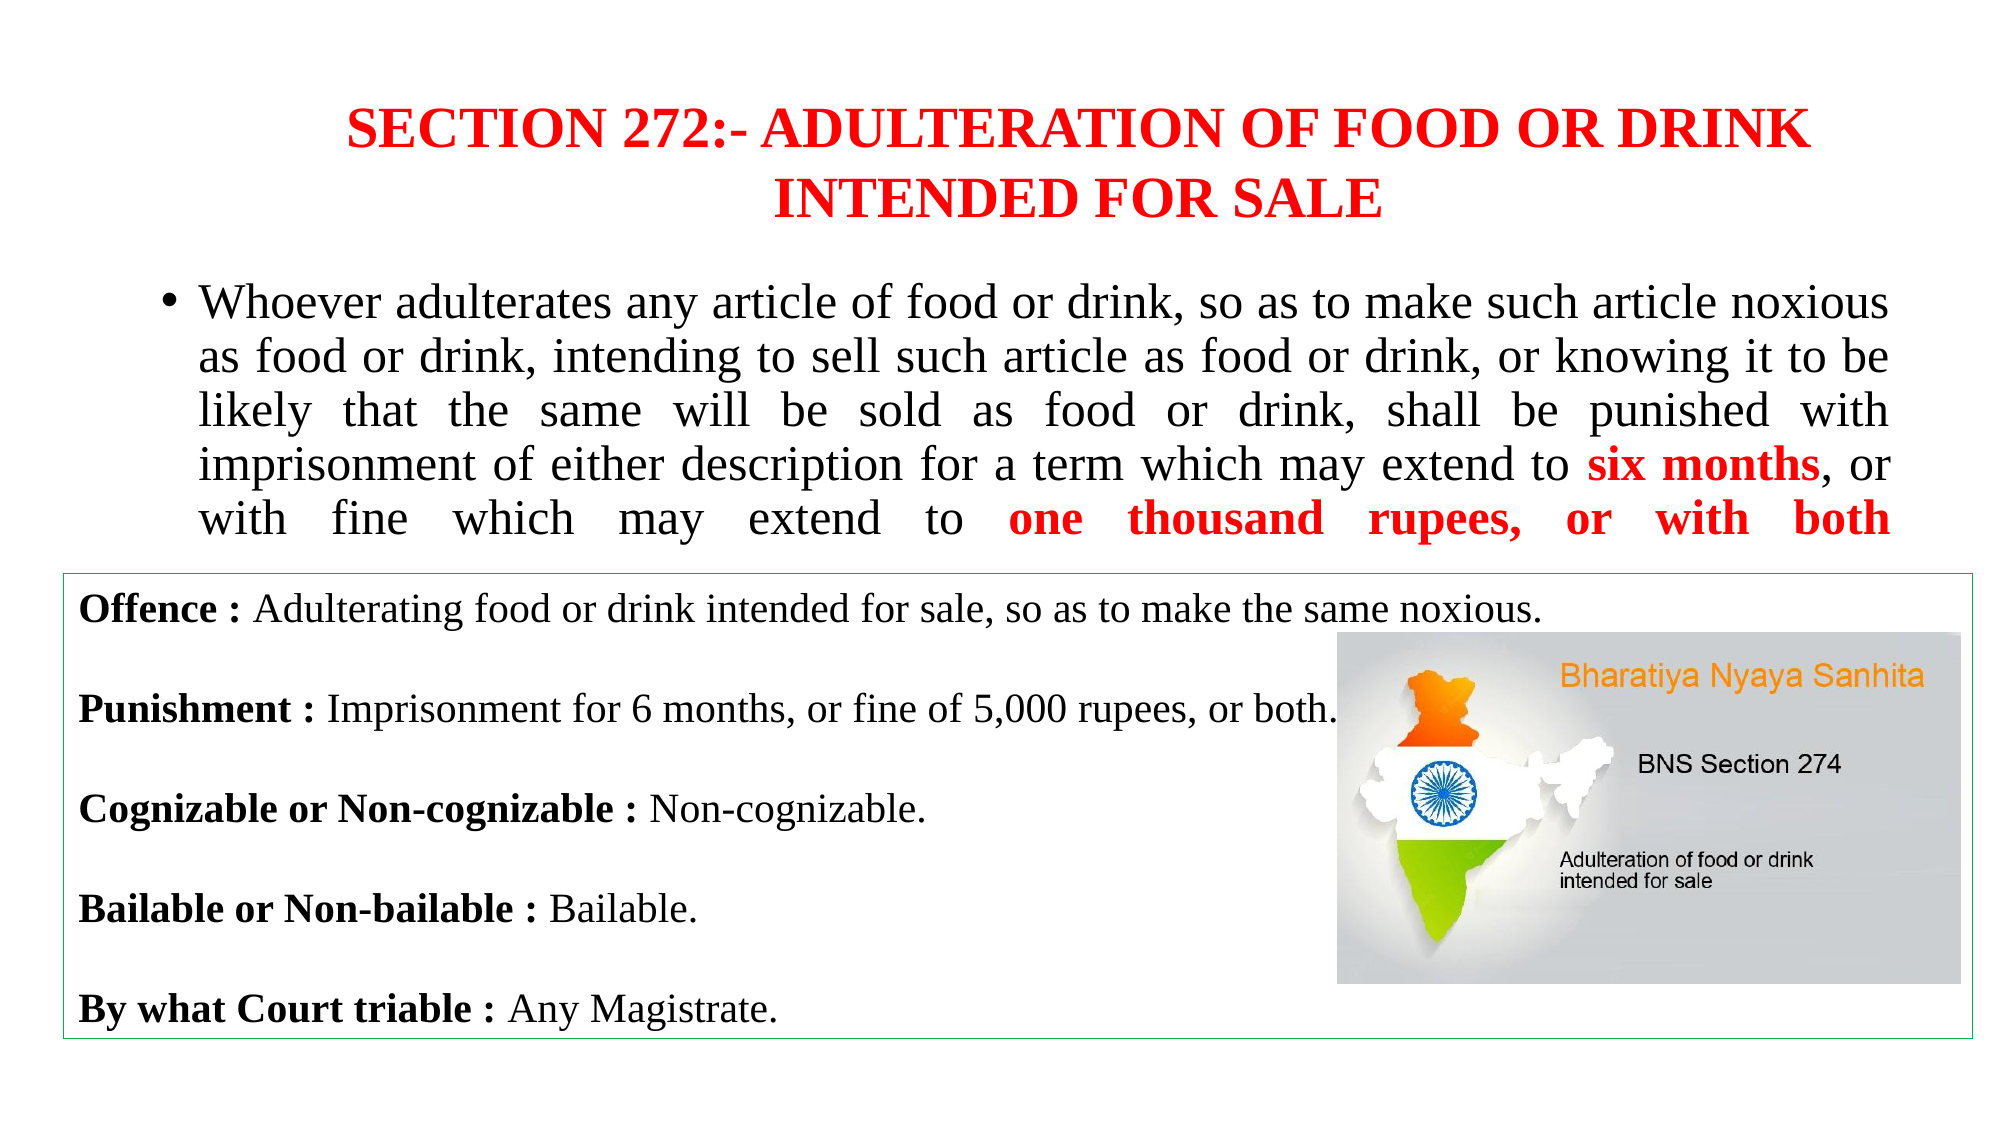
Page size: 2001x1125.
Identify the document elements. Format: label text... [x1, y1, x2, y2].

text_box SECTION 272:- ADULTERATION OF FOOD OR DRINK INTENDED FOR SALE [295, 82, 1863, 237]
text_box Offence : Adulterating food or drink intended for sale, so as to make the same noxious. Punishment : Imprisonment for 6 months, or fine of 5,000 rupees, or both. Cognizable or Non-cognizable : Non-cognizable. Bailable or Non-bailable : Bailable. By what Court triable : Any Magistrate. [63, 573, 1973, 1039]
picture [1337, 632, 1961, 984]
list Whoever adulterates any article of food or drink, so as to make such article noxious as food or drink, intending to sell such article as food or drink, or knowing it to be likely that the same will be sold as food or drink, shall be punished with imprisonment of either description for a term which may extend to six months, or with fine which may extend to one thousand rupees, or with both [145, 267, 1907, 573]
